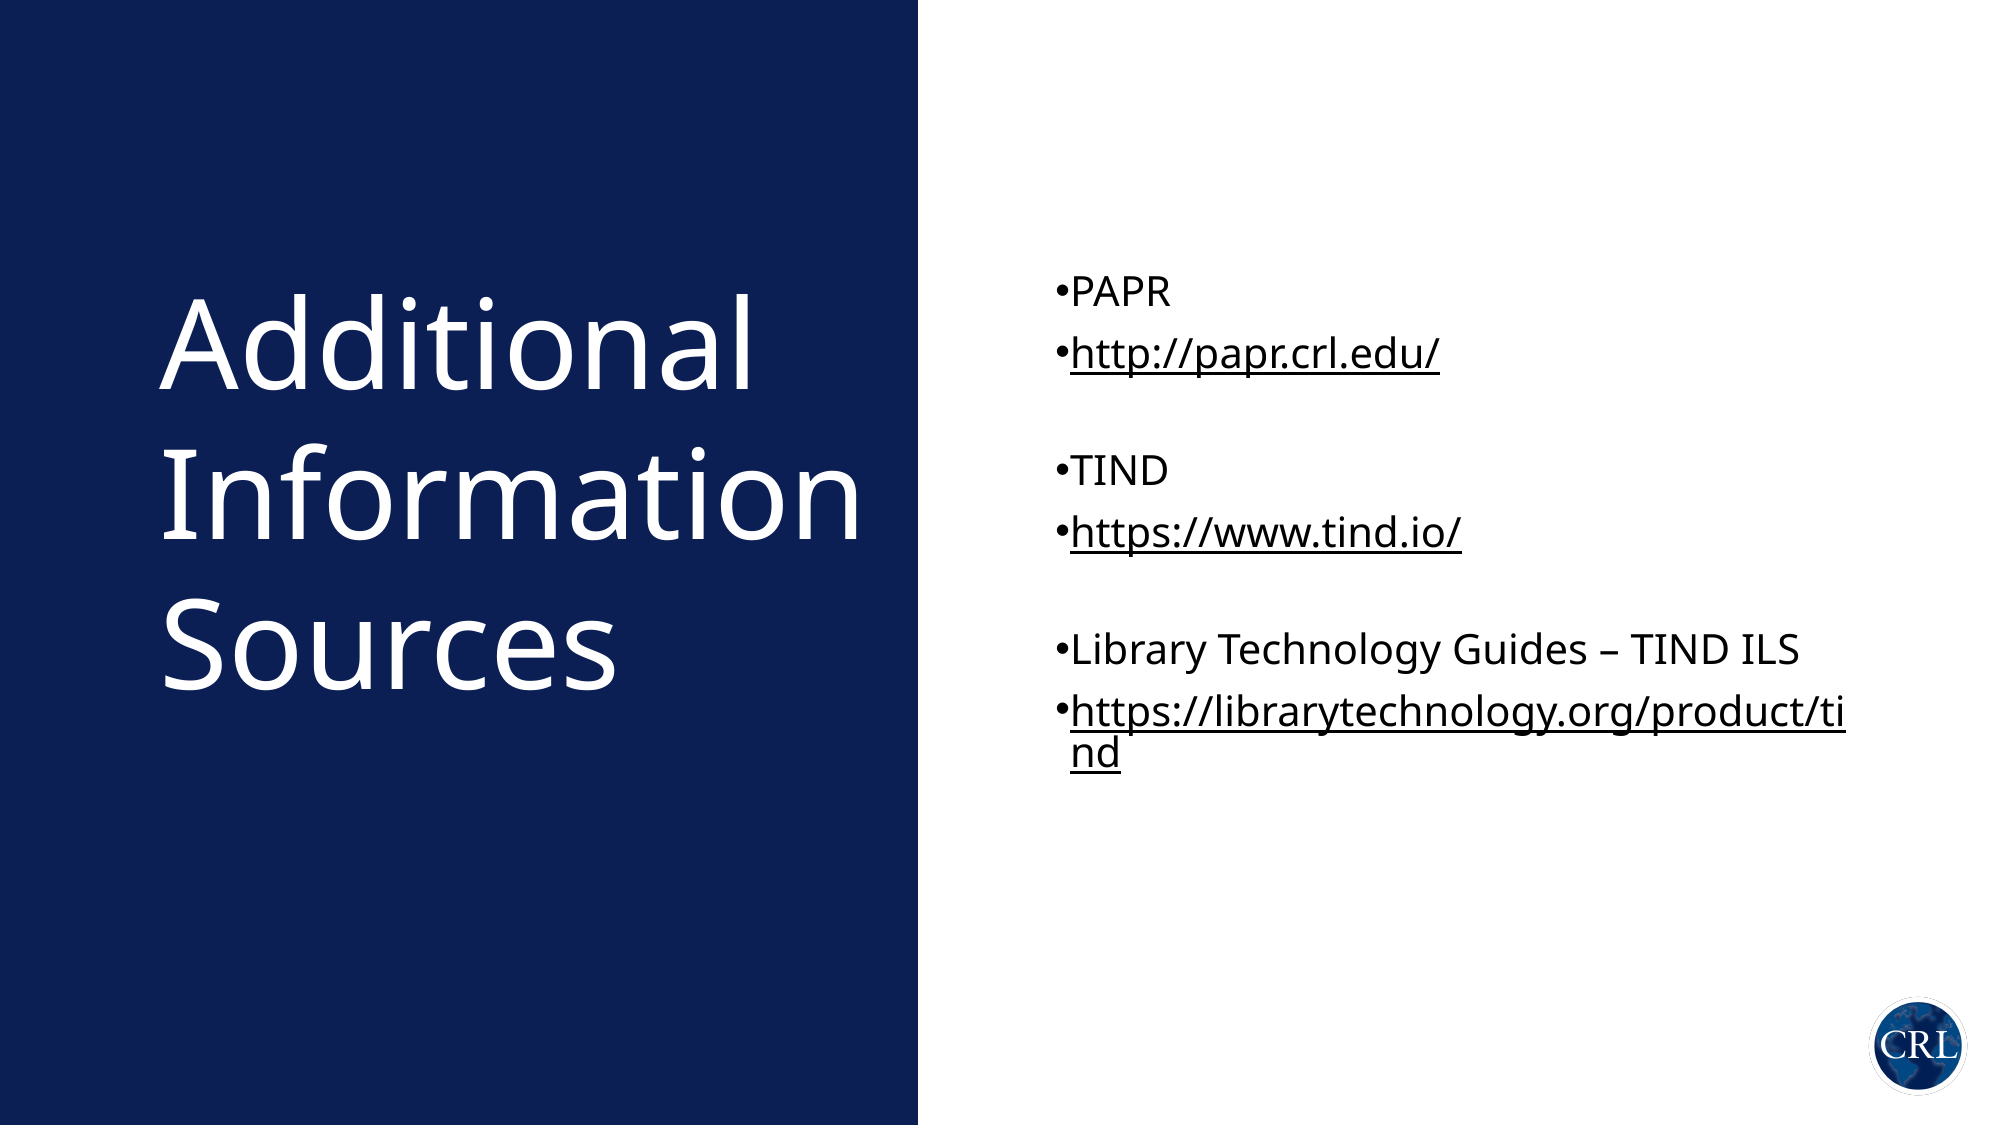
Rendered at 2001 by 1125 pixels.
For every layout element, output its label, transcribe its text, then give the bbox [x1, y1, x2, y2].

text_box Additional Information Sources [0, 0, 918, 1125]
text_box PAPR http://papr.crl.edu/ TIND https://www.tind.io/ Library Technology Guides – TIND ILS https://librarytechnology.org/product/tind [1040, 106, 1868, 1017]
text_box [918, 0, 2000, 1125]
picture [1867, 995, 1968, 1097]
